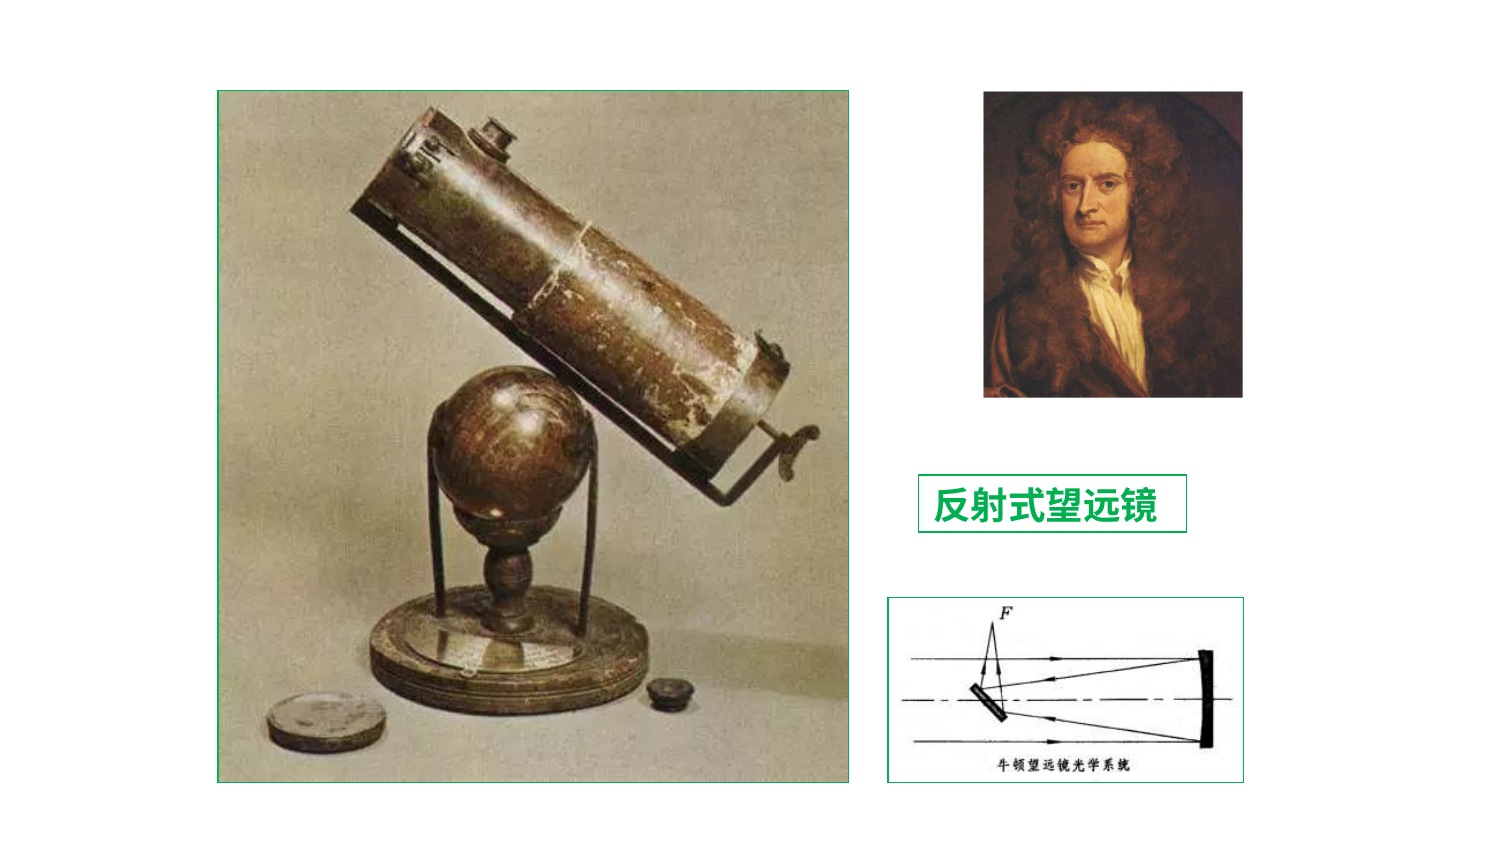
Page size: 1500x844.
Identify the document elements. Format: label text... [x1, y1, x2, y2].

picture [218, 91, 848, 782]
picture [888, 598, 1243, 782]
text_box 反射式望远镜 [918, 474, 1187, 533]
picture [983, 91, 1243, 399]
